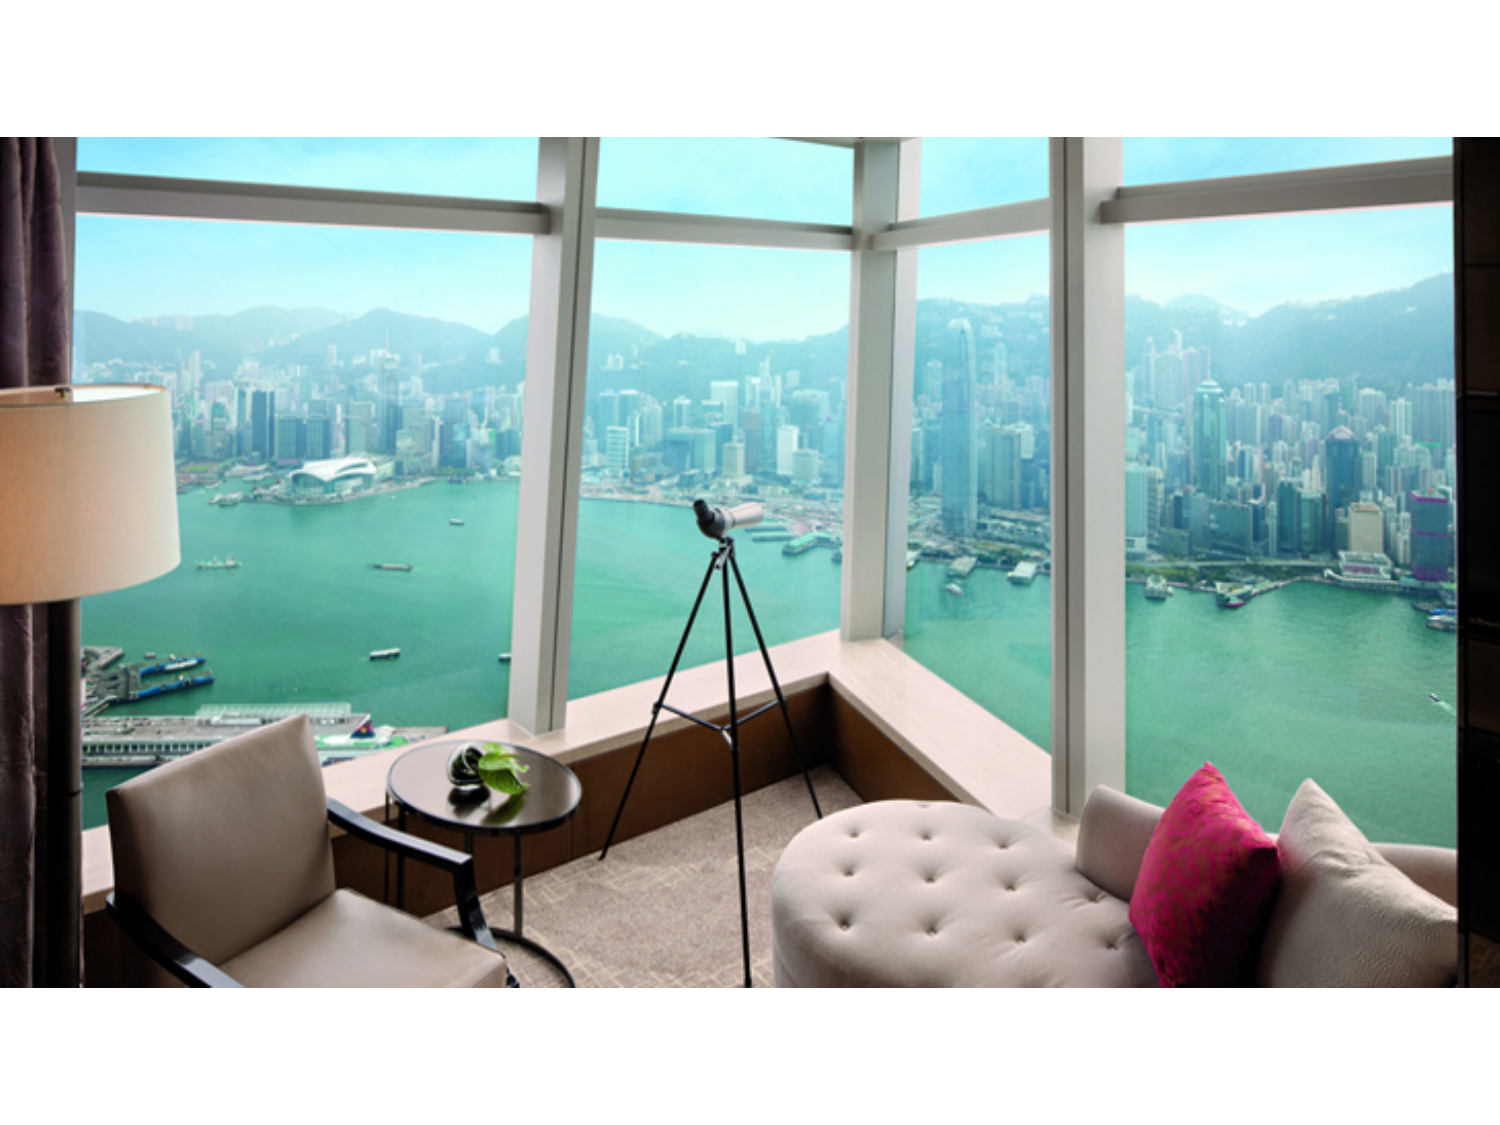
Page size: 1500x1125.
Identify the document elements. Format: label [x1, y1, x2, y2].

picture [0, 136, 1500, 988]
